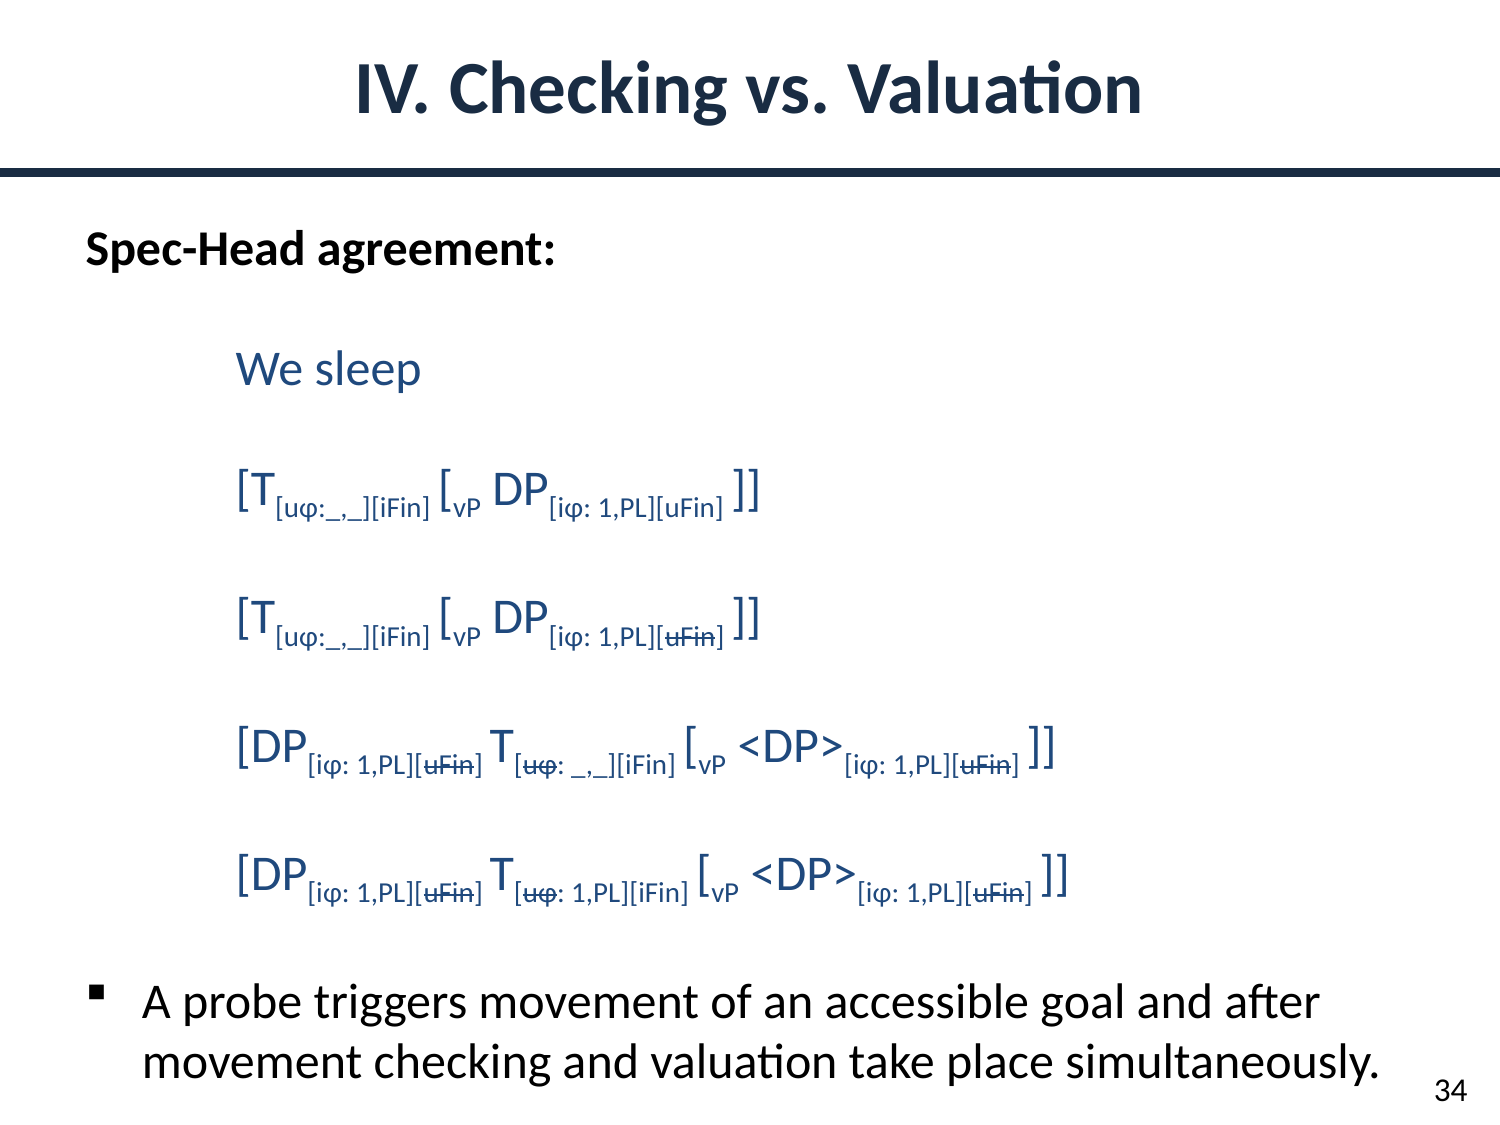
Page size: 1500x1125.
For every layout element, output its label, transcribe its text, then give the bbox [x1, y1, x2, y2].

slide_number 34 [1386, 1057, 1483, 1118]
text_box IV. Checking vs. Valuation [11, 30, 1489, 136]
text_box Spec-Head agreement: We sleep [T[uφ:_,_][iFin] [vP DP[iφ: 1,PL][uFin] ]] [T[uφ:_,_][iFin] [vP DP[iφ: 1,PL][uFin] ]] [DP[iφ: 1,PL][uFin] T[uφ: _,_][iFin] [vP <DP>[iφ: 1,PL][uFin] ]] [DP[iφ: 1,PL][uFin] T[uφ: 1,PL][iFin] [vP <DP>[iφ: 1,PL][uFin] ]] A probe triggers movement of an accessible goal and after movement checking and valuation take place simultaneously. [70, 208, 1430, 1096]
